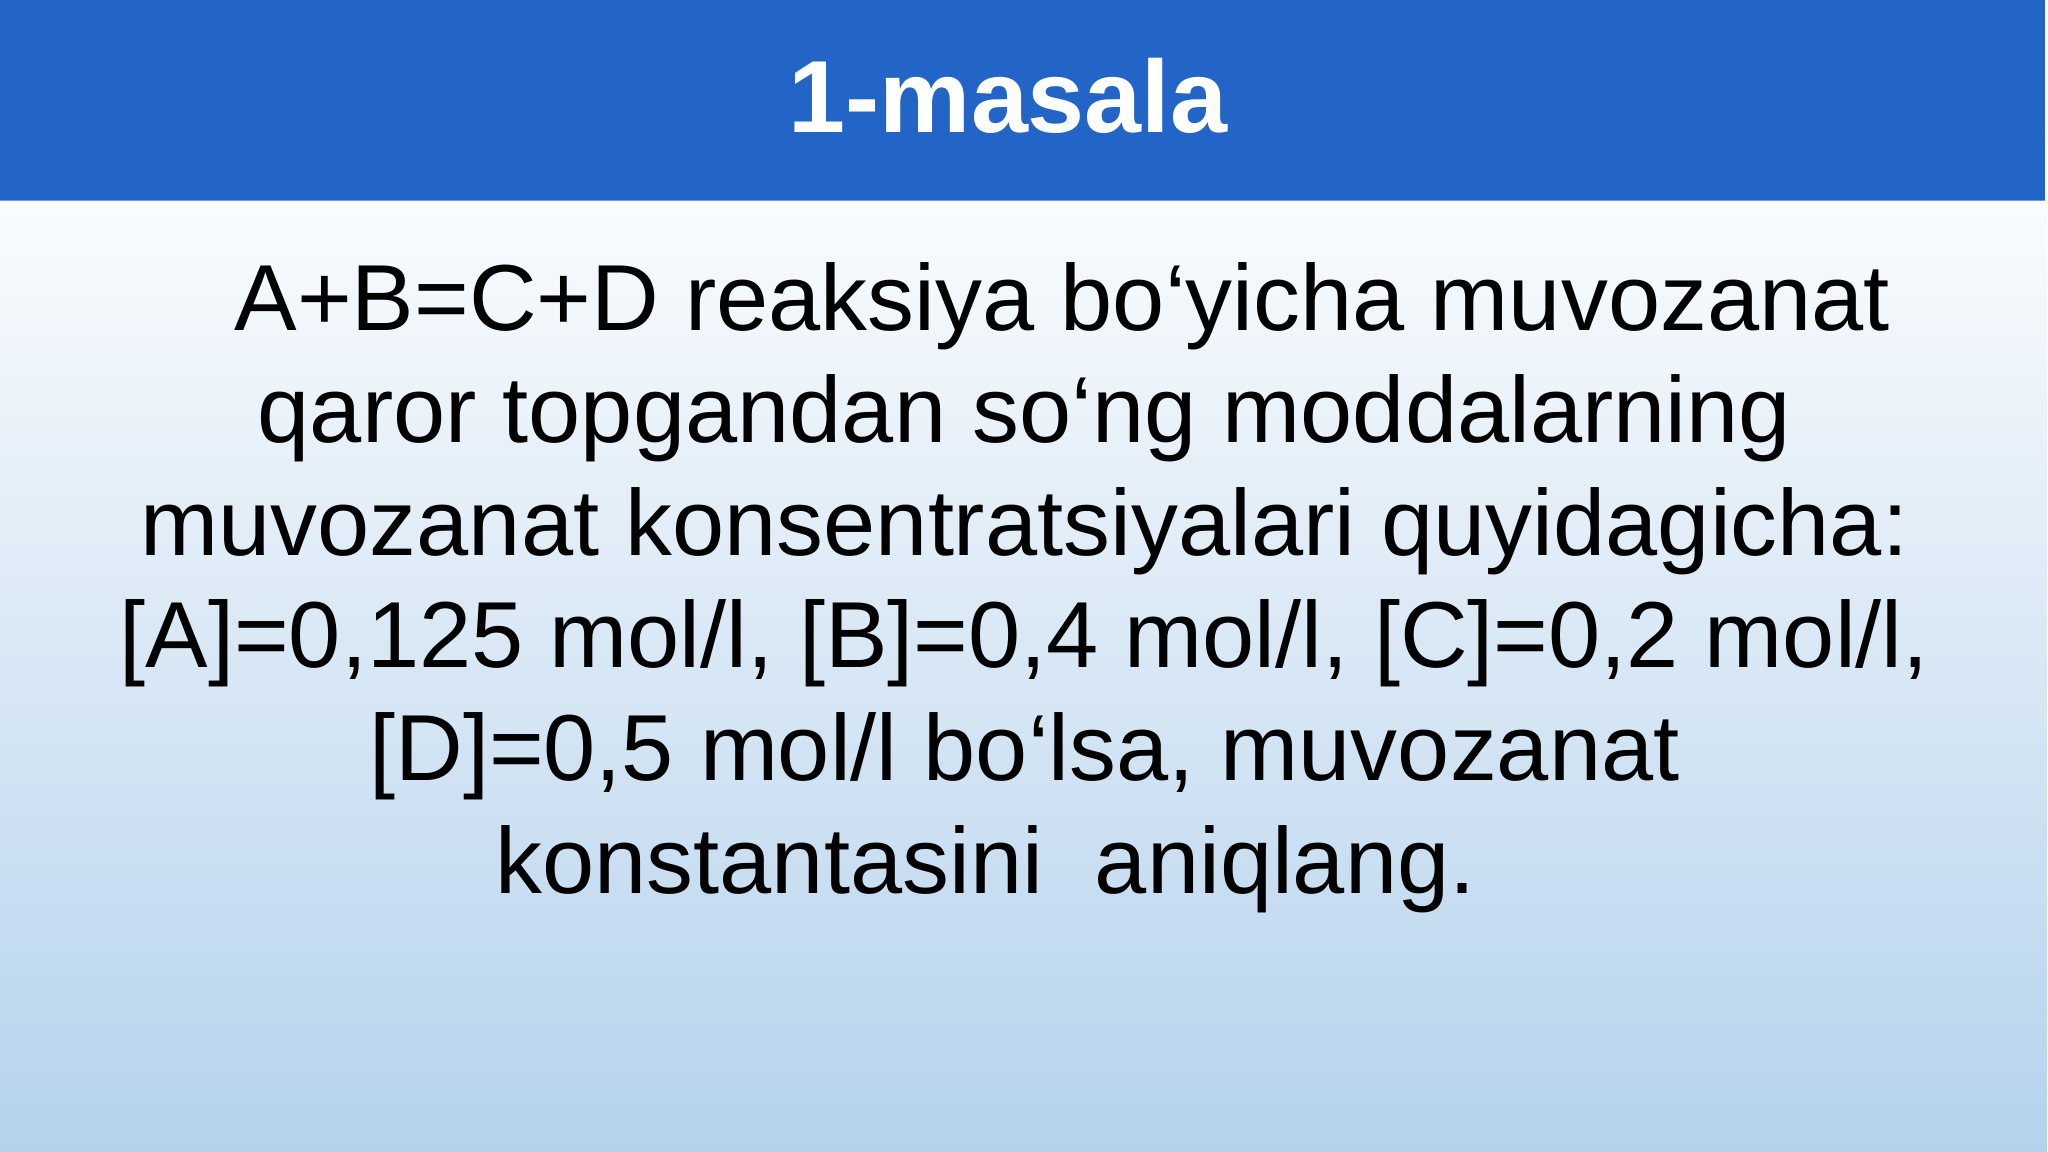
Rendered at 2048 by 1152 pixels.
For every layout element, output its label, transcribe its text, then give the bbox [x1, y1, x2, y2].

text_box 1-masala [0, 0, 2045, 201]
text_box A+B=C+D reaksiya bo‘yicha muvozanat qaror topgandan so‘ng moddalarning muvozanat konsentratsiyalari quyidagicha: [A]=0,125 mol/l, [B]=0,4 mol/l, [C]=0,2 mol/l, [D]=0,5 mol/l bo‘lsa, muvozanat konstantasini aniqlang. [76, 229, 1974, 920]
